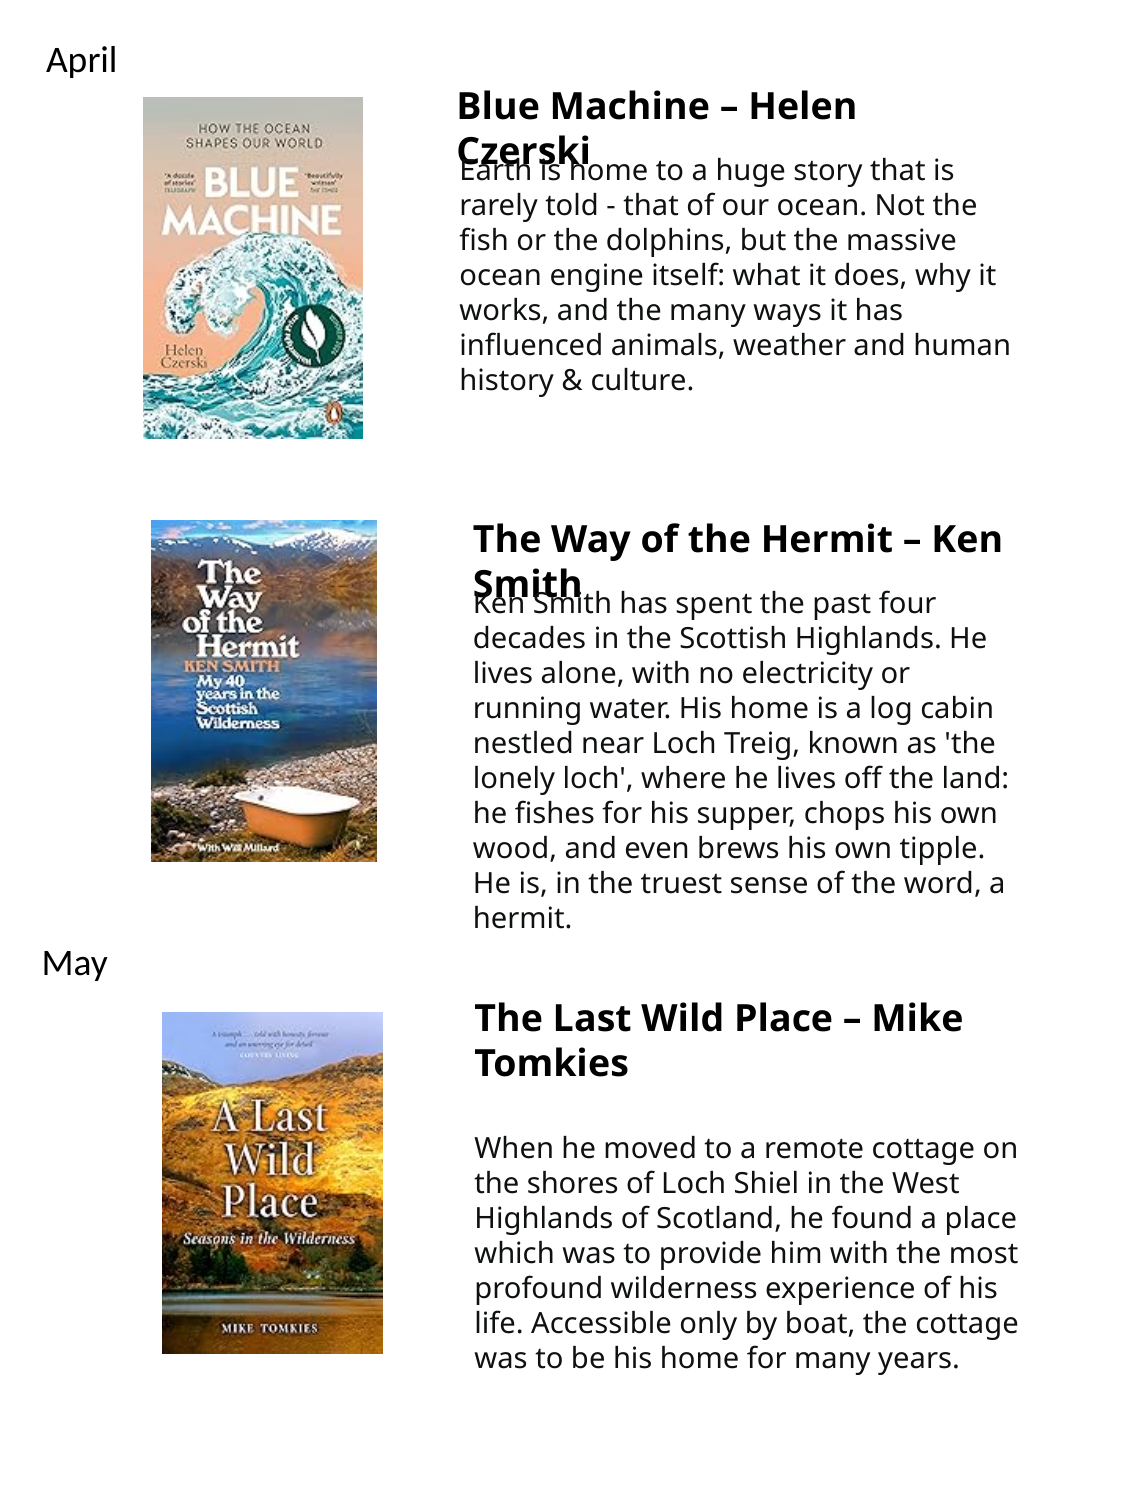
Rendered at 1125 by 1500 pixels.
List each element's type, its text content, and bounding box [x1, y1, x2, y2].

text_box Earth is home to a huge story that is rarely told - that of our ocean. Not the fish or the dolphins, but the massive ocean engine itself: what it does, why it works, and the many ways it has influenced animals, weather and human history & culture. [444, 143, 1037, 404]
text_box The Last Wild Place – Mike Tomkies When he moved to a remote cottage on the shores of Loch Shiel in the West Highlands of Scotland, he found a place which was to provide him with the most profound wilderness experience of his life. Accessible only by boat, the cottage was to be his home for many years. [459, 986, 1061, 1382]
text_box April [30, 27, 381, 88]
text_box Ken Smith has spent the past four decades in the Scottish Highlands. He lives alone, with no electricity or running water. His home is a log cabin nestled near Loch Treig, known as 'the lonely loch', where he lives off the land: he fishes for his supper, chops his own wood, and even brews his own tipple. He is, in the truest sense of the word, a hermit. [457, 576, 1037, 942]
picture [143, 97, 363, 440]
text_box May [26, 930, 377, 991]
picture [161, 1012, 384, 1354]
picture [150, 520, 377, 862]
text_box The Way of the Hermit – Ken Smith [457, 507, 1061, 613]
text_box Blue Machine – Helen Czerski [441, 74, 1004, 180]
